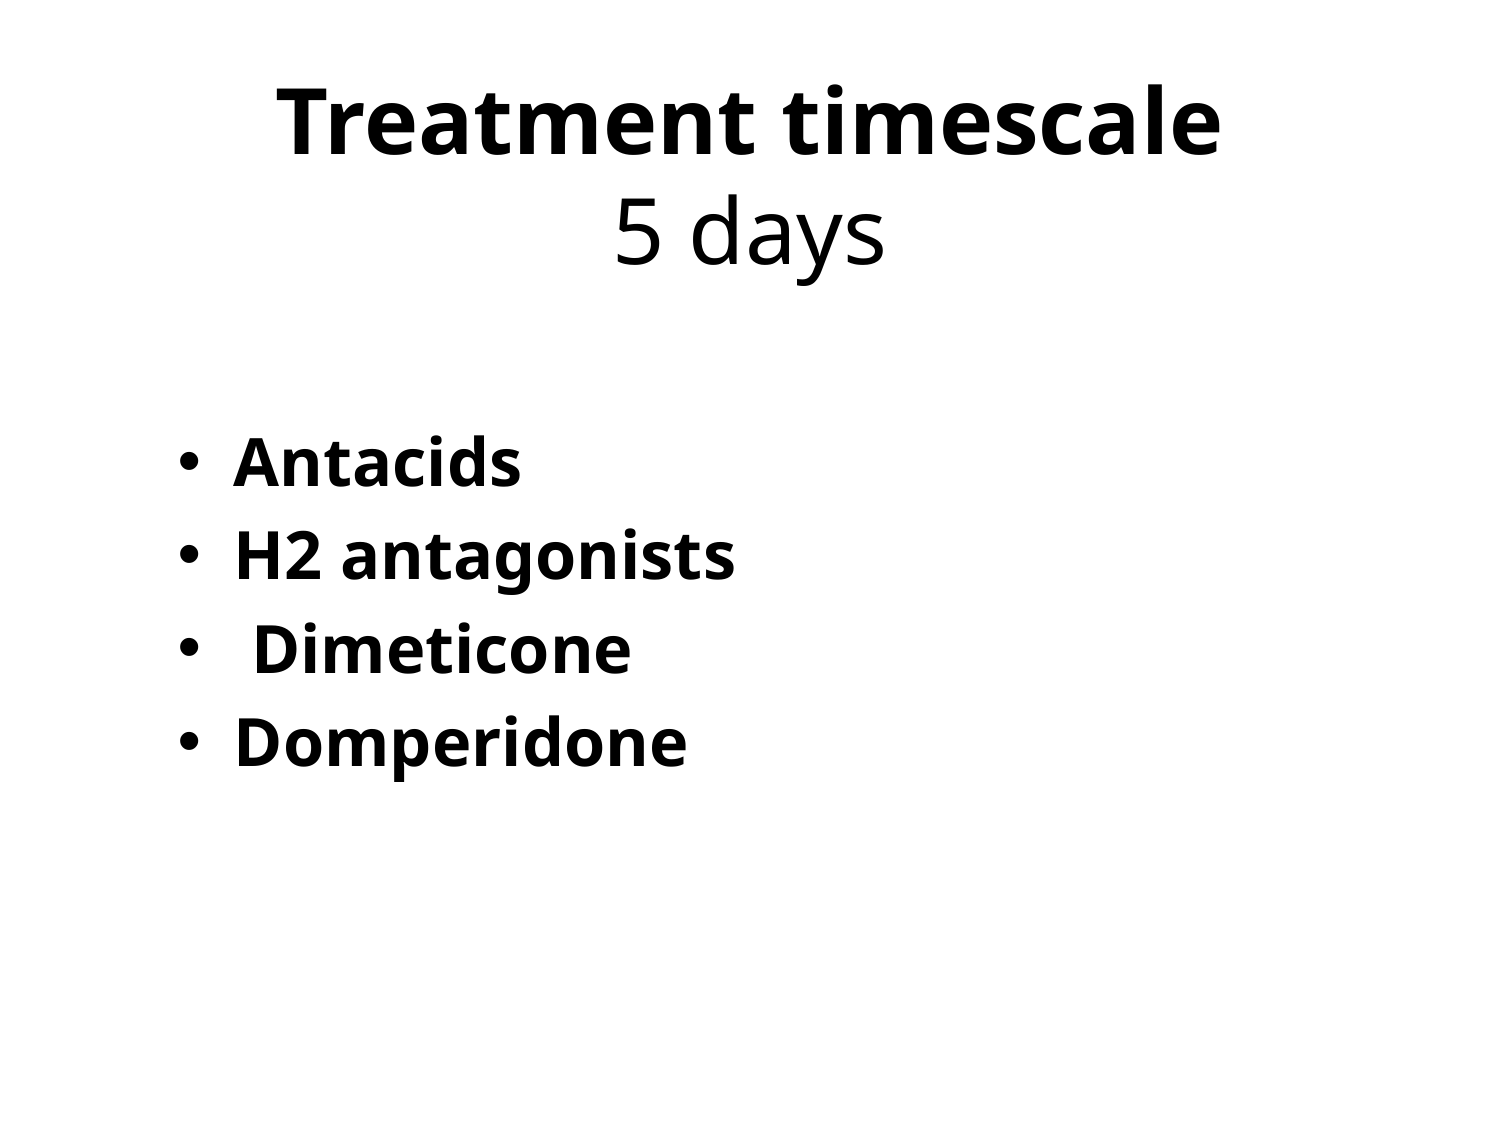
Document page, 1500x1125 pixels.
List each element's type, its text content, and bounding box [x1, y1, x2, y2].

title Treatment timescale 5 days [75, 45, 1425, 300]
list Antacids H2 antagonists Dimeticone Domperidone [162, 412, 1388, 1005]
